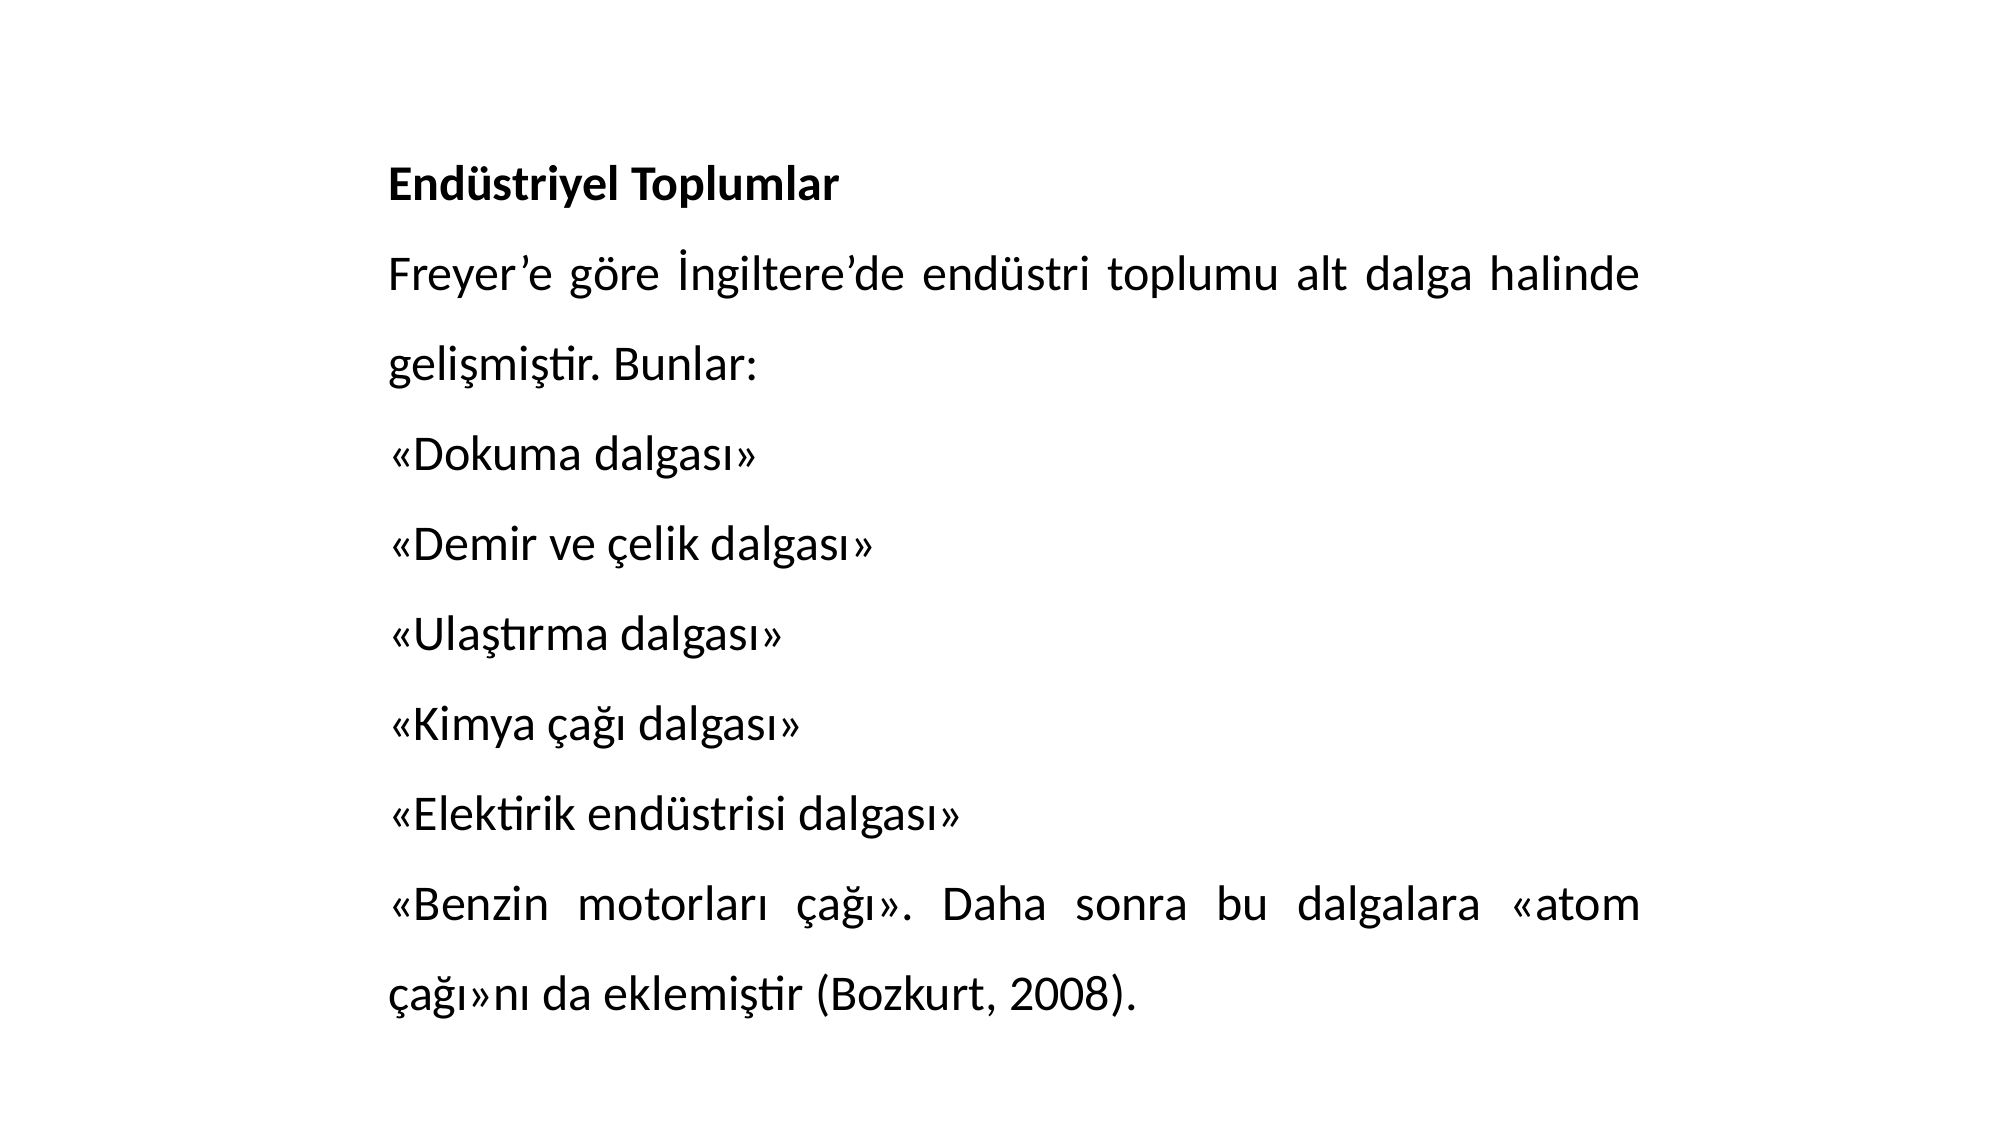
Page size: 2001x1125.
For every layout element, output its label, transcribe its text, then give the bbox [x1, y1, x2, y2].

text_box Endüstriyel Toplumlar Freyer’e göre İngiltere’de endüstri toplumu alt dalga halinde gelişmiştir. Bunlar: «Dokuma dalgası» «Demir ve çelik dalgası» «Ulaştırma dalgası» «Kimya çağı dalgası» «Elektirik endüstrisi dalgası» «Benzin motorları çağı». Daha sonra bu dalgalara «atom çağı»nı da eklemiştir (Bozkurt, 2008). [373, 22, 1657, 1028]
